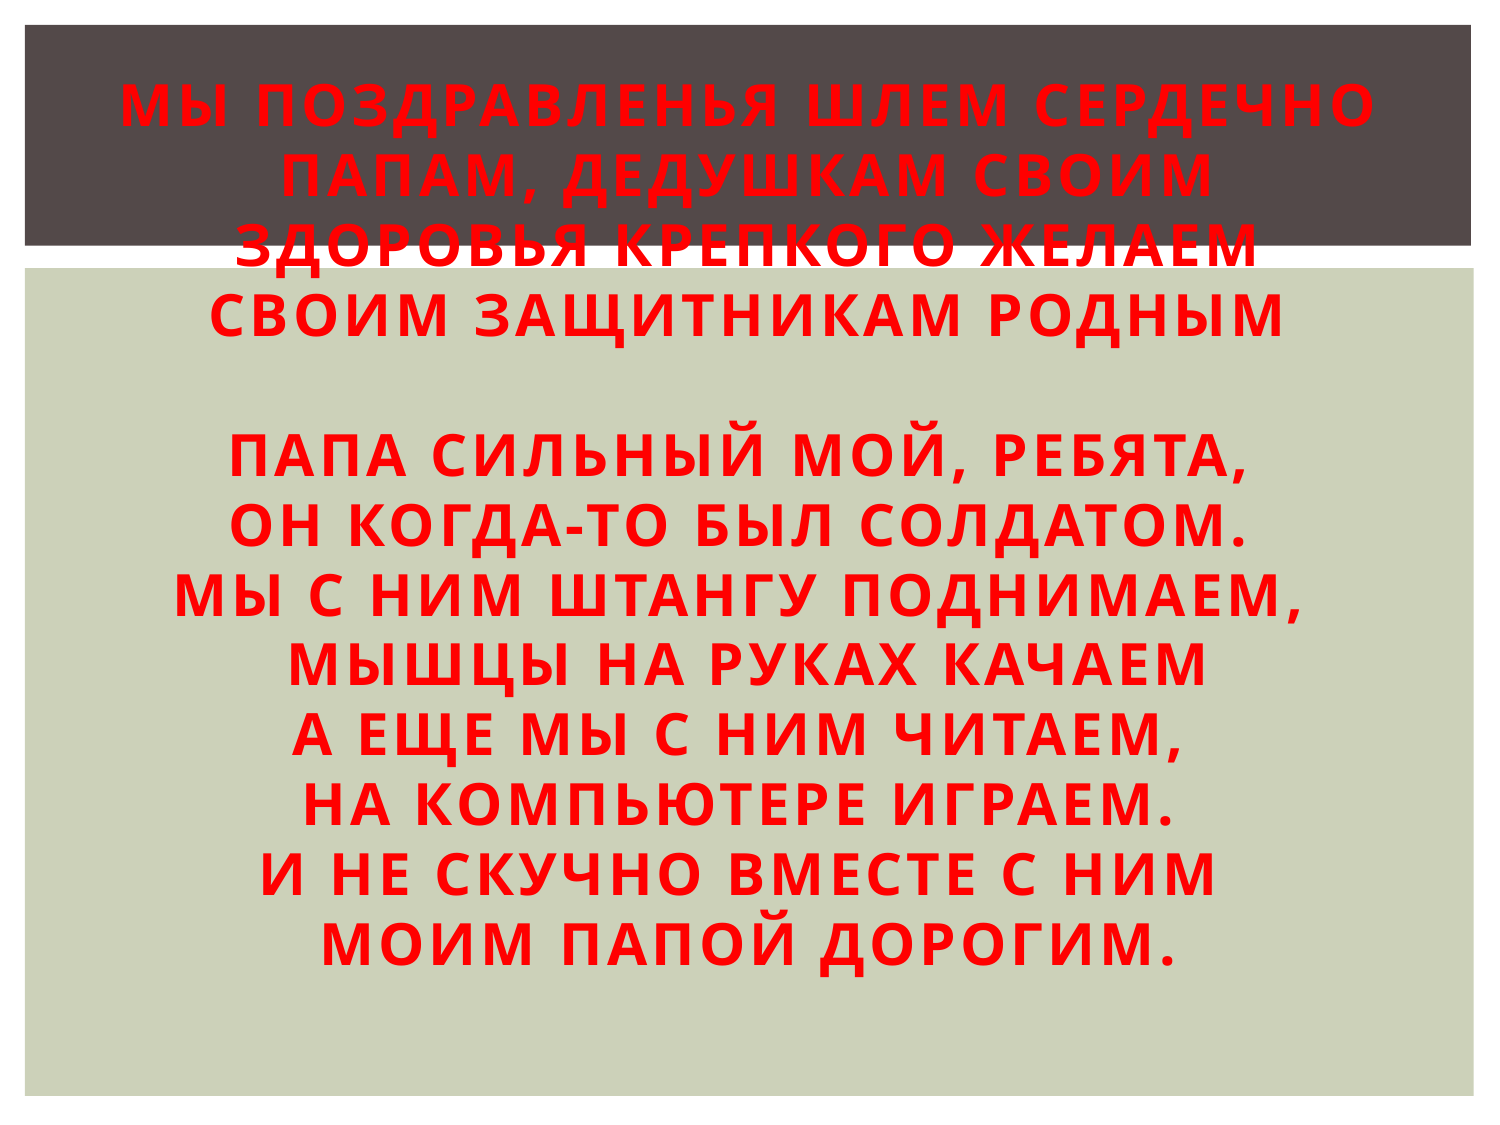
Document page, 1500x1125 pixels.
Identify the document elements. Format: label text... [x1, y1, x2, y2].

title Мы поздравленья шлем сердечно Папам, дедушкам своим Здоровья крепкого желаем Своим защитникам родным Папа сильный мой, ребята, Он когда-то был солдатом. Мы с ним штангу поднимаем, Мышцы на руках качаем А еще мы с ним читаем, На компьютере играем. И не скучно вместе с ним Моим папой дорогим. [75, 45, 1425, 1071]
